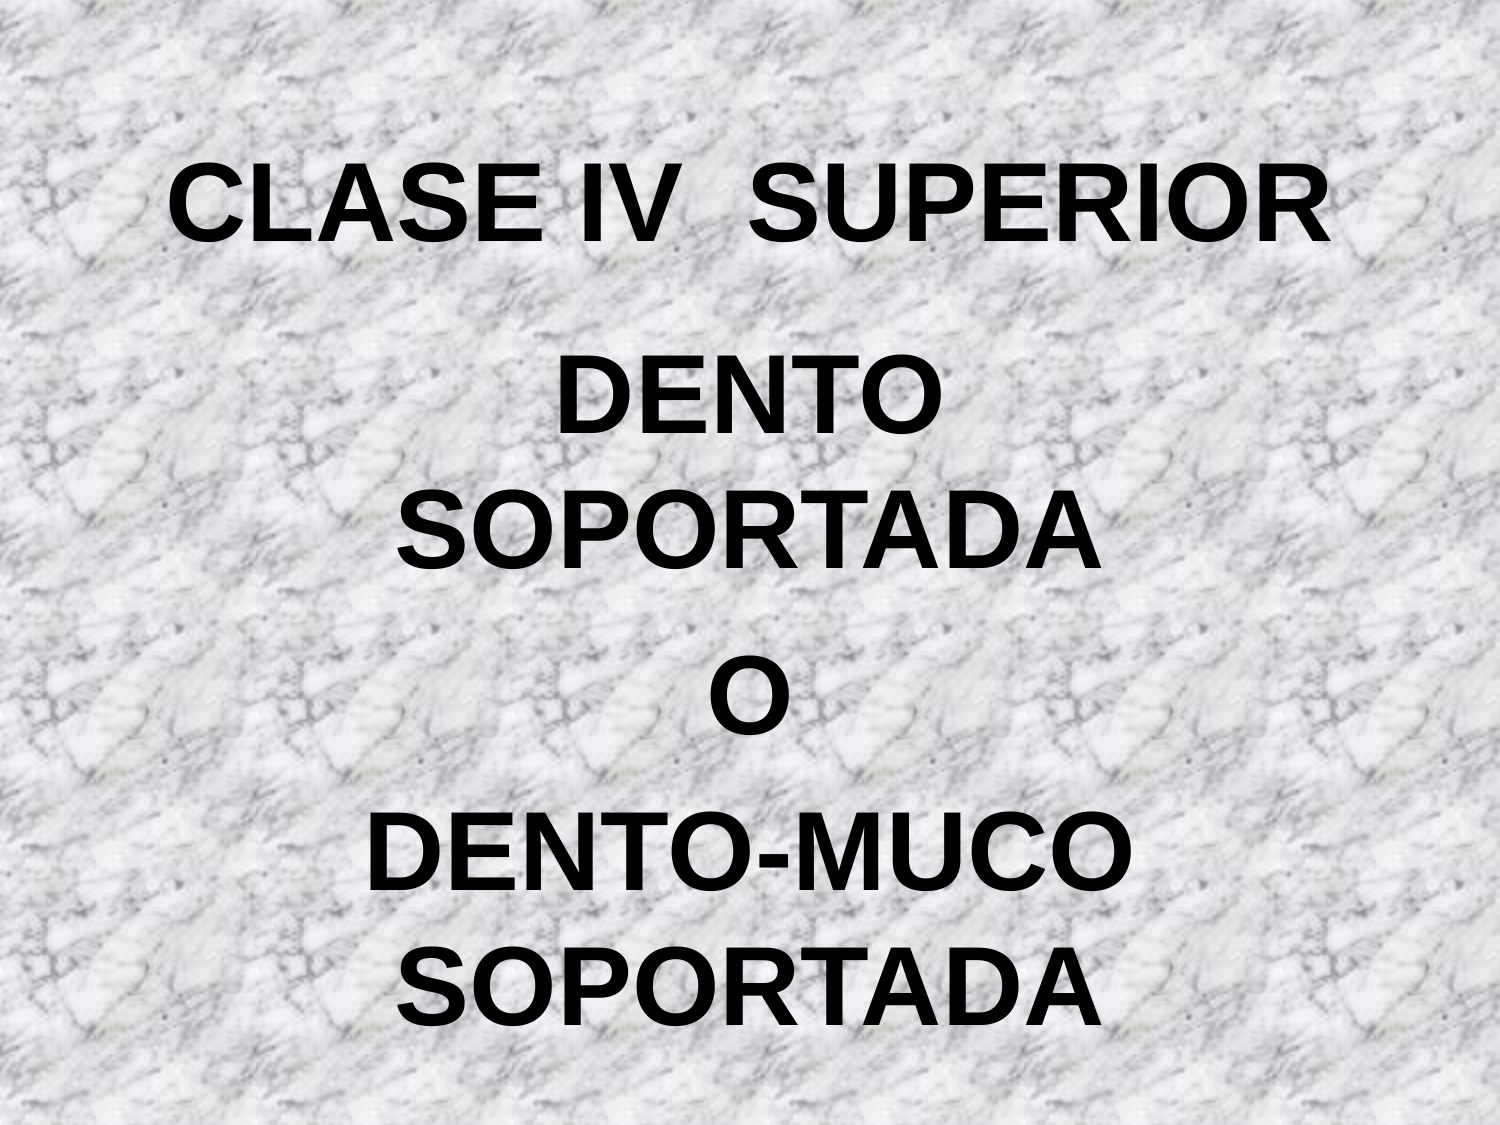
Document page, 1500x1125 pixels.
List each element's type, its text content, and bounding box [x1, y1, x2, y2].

text_box DENTO SOPORTADA [179, 313, 1321, 599]
text_box CLASE IV SUPERIOR [148, 121, 1352, 272]
text_box DENTO-MUCO SOPORTADA [263, 770, 1237, 1055]
text_box O [612, 614, 888, 765]
picture [0, 0, 1500, 1125]
